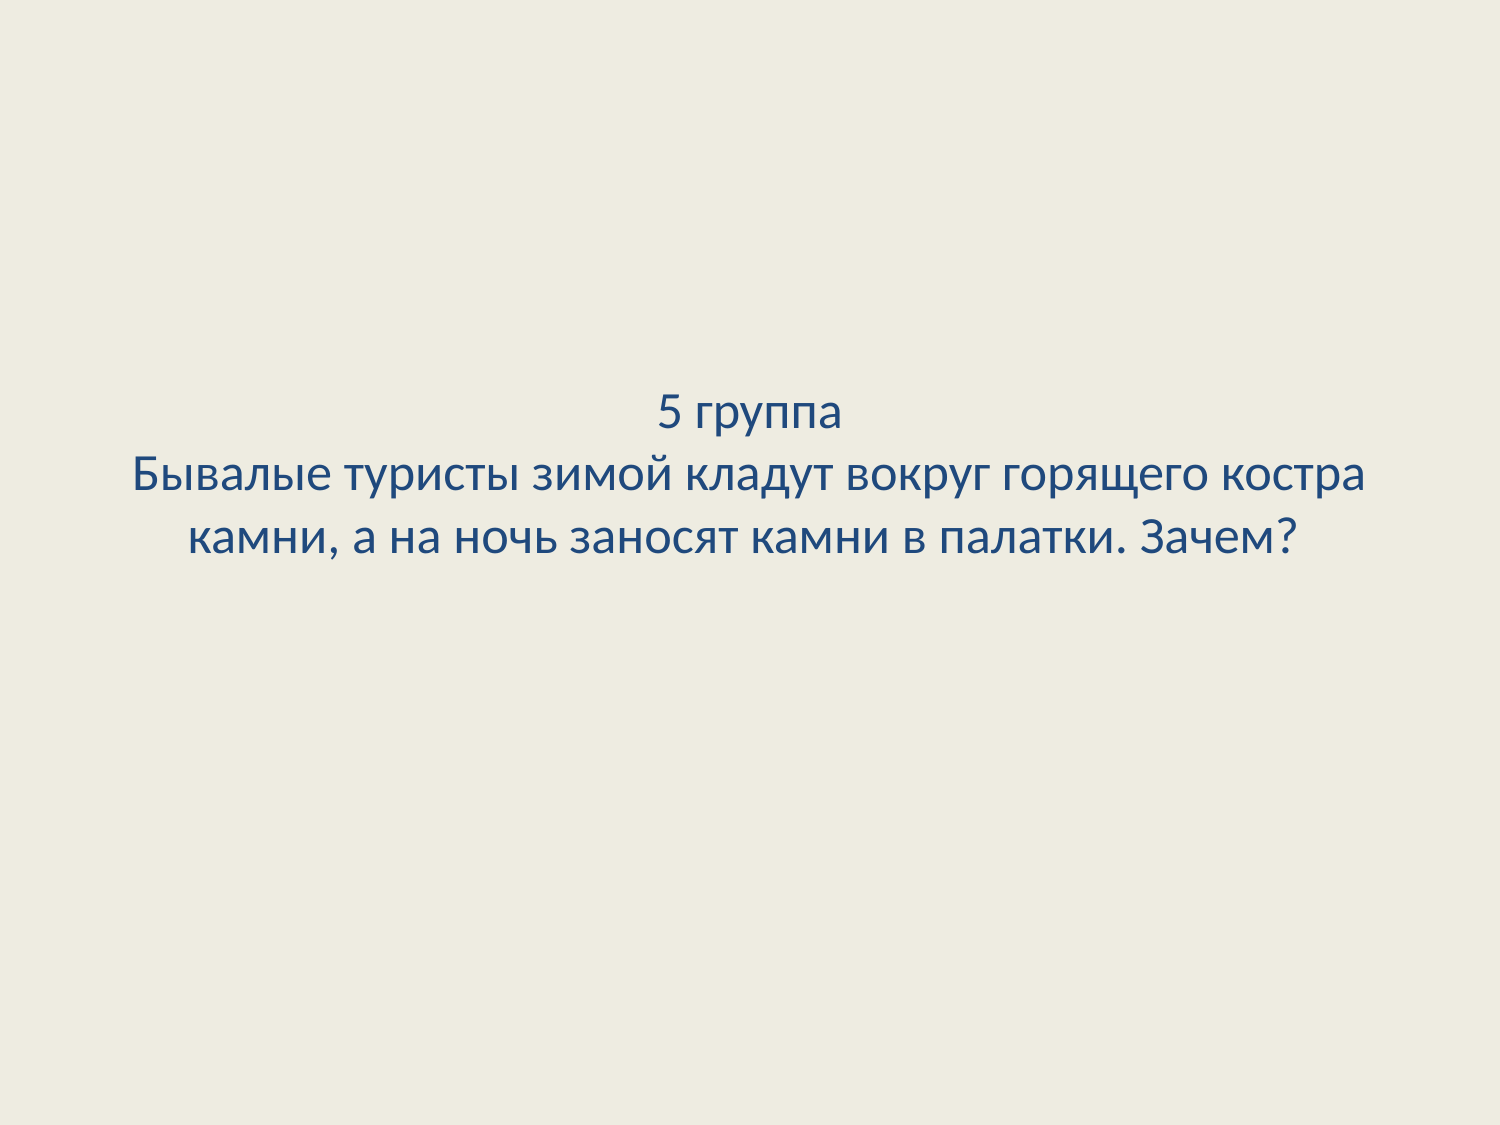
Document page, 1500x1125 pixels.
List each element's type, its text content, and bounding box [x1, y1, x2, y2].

title 5 группа Бывалые туристы зимой кладут вокруг горящего костра камни, а на ночь заносят камни в палатки. Зачем? [112, 349, 1388, 591]
